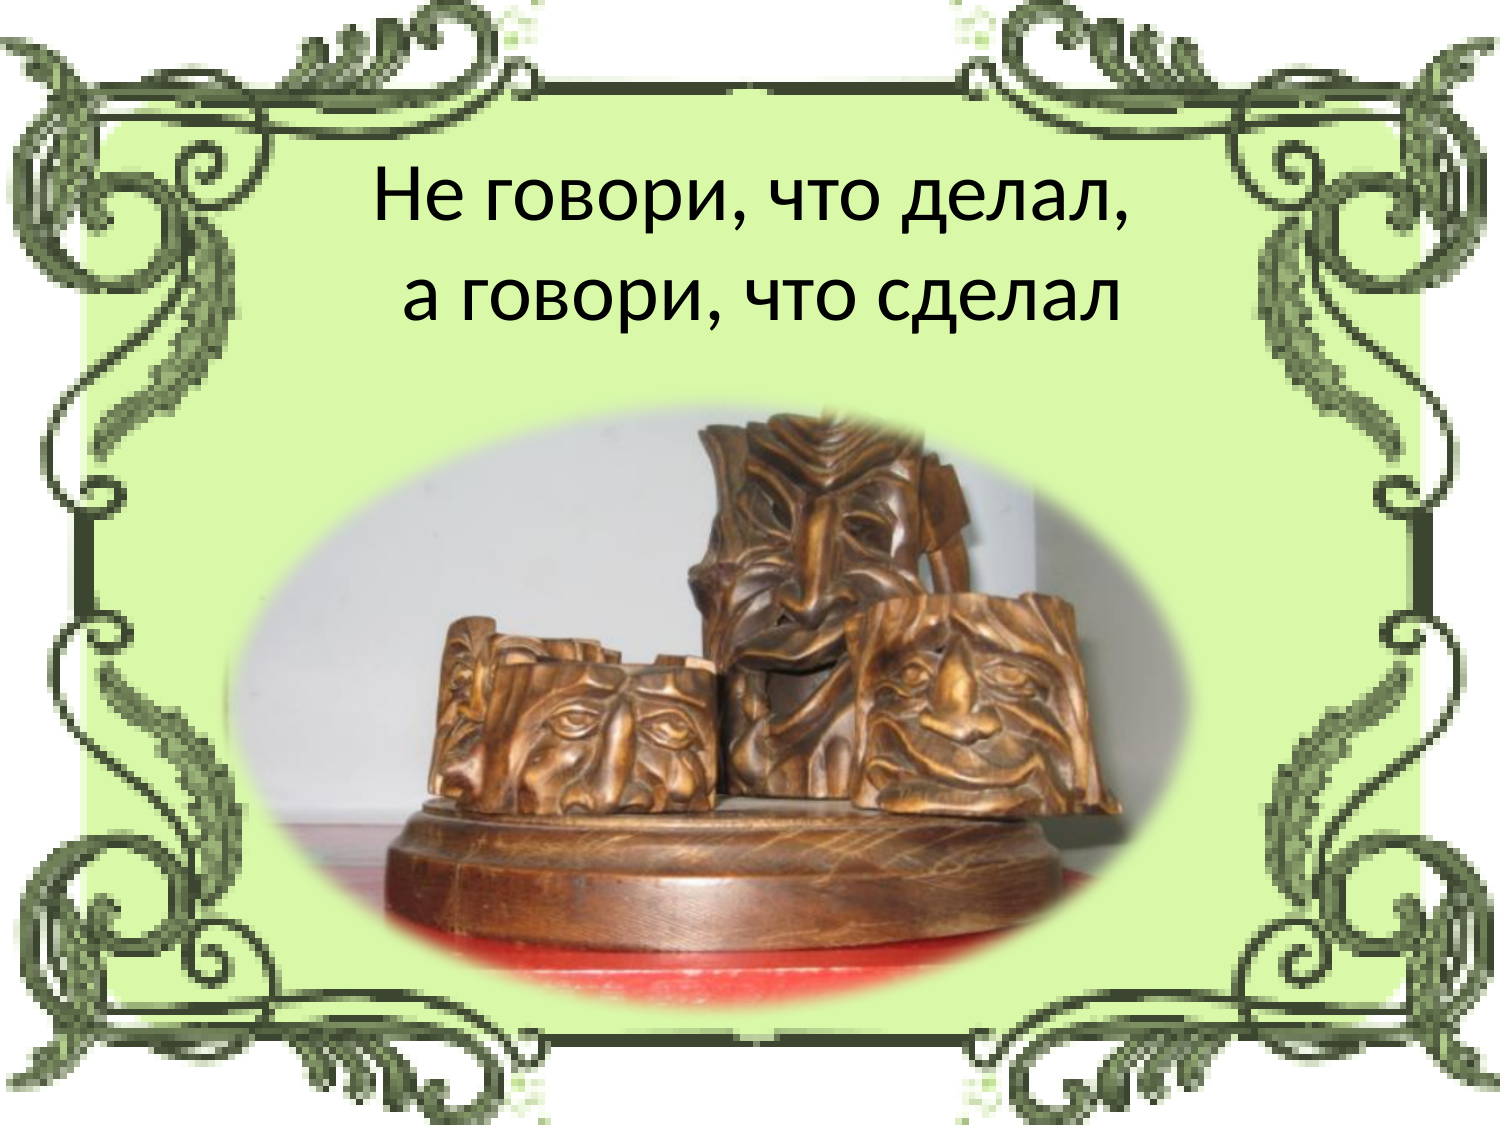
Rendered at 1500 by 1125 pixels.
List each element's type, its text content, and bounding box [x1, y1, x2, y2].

title Не говори, что делал, а говори, что сделал [87, 112, 1438, 363]
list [212, 387, 1210, 1023]
